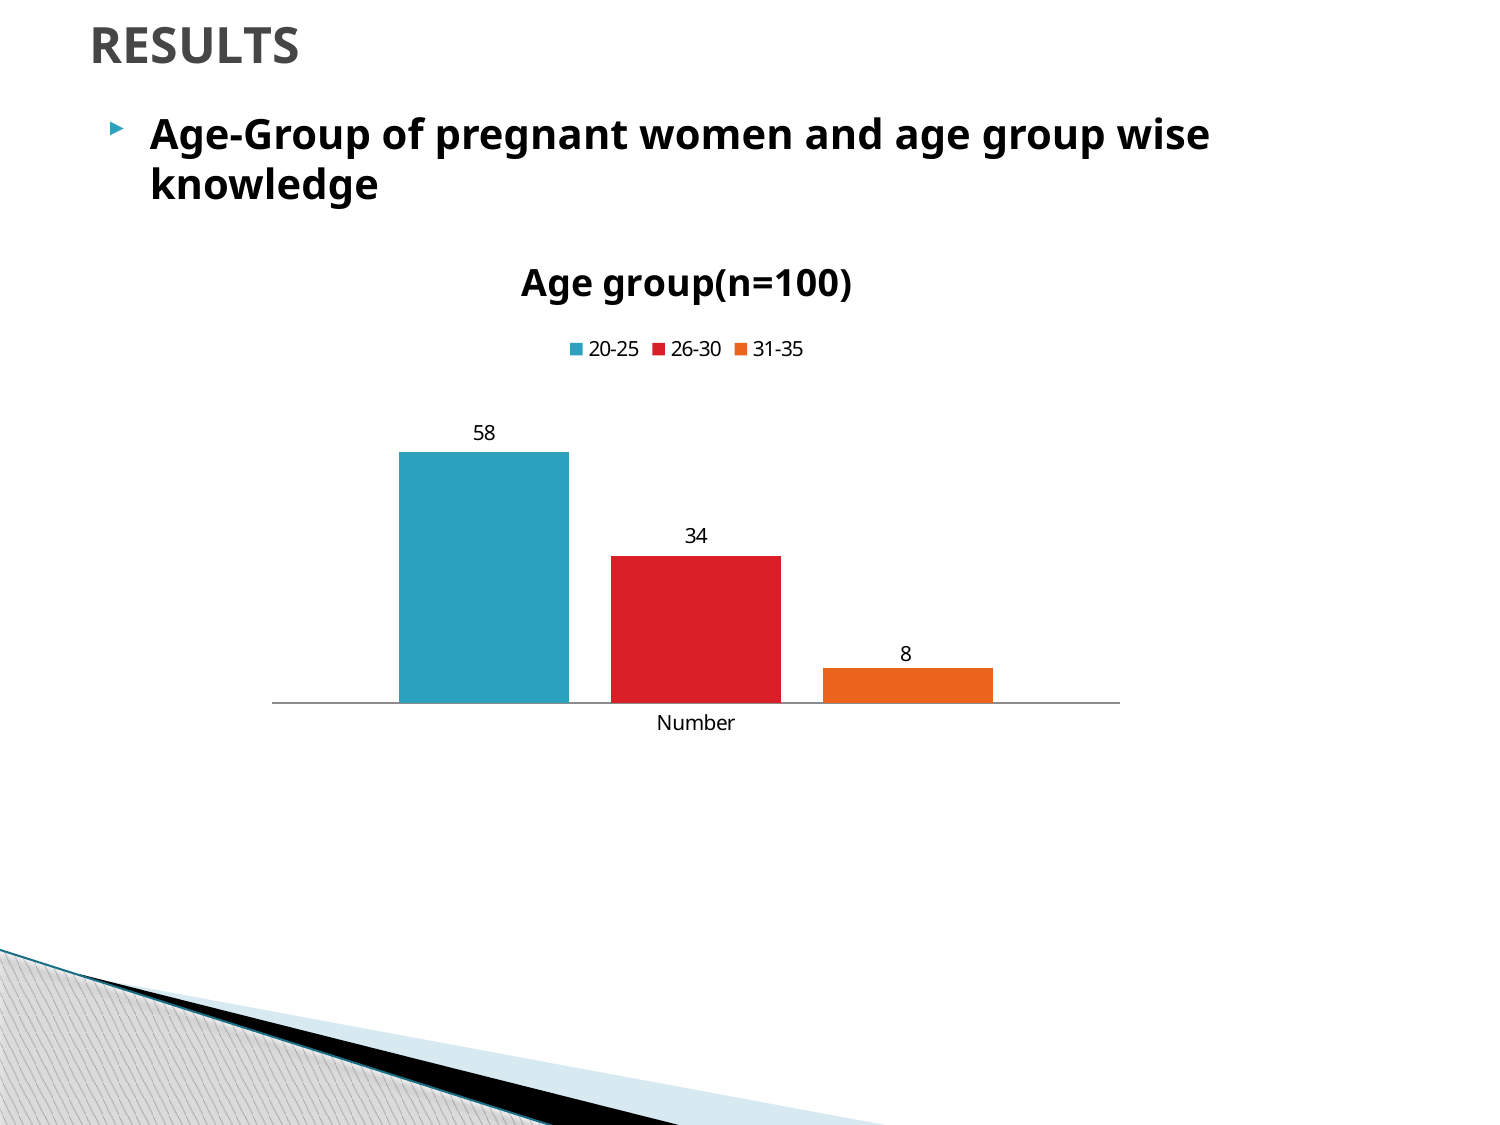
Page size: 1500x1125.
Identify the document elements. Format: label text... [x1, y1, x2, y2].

list Age-Group of pregnant women and age group wise knowledge [75, 99, 1425, 1088]
title RESULTS [75, 0, 1425, 88]
chart [237, 224, 1137, 782]
